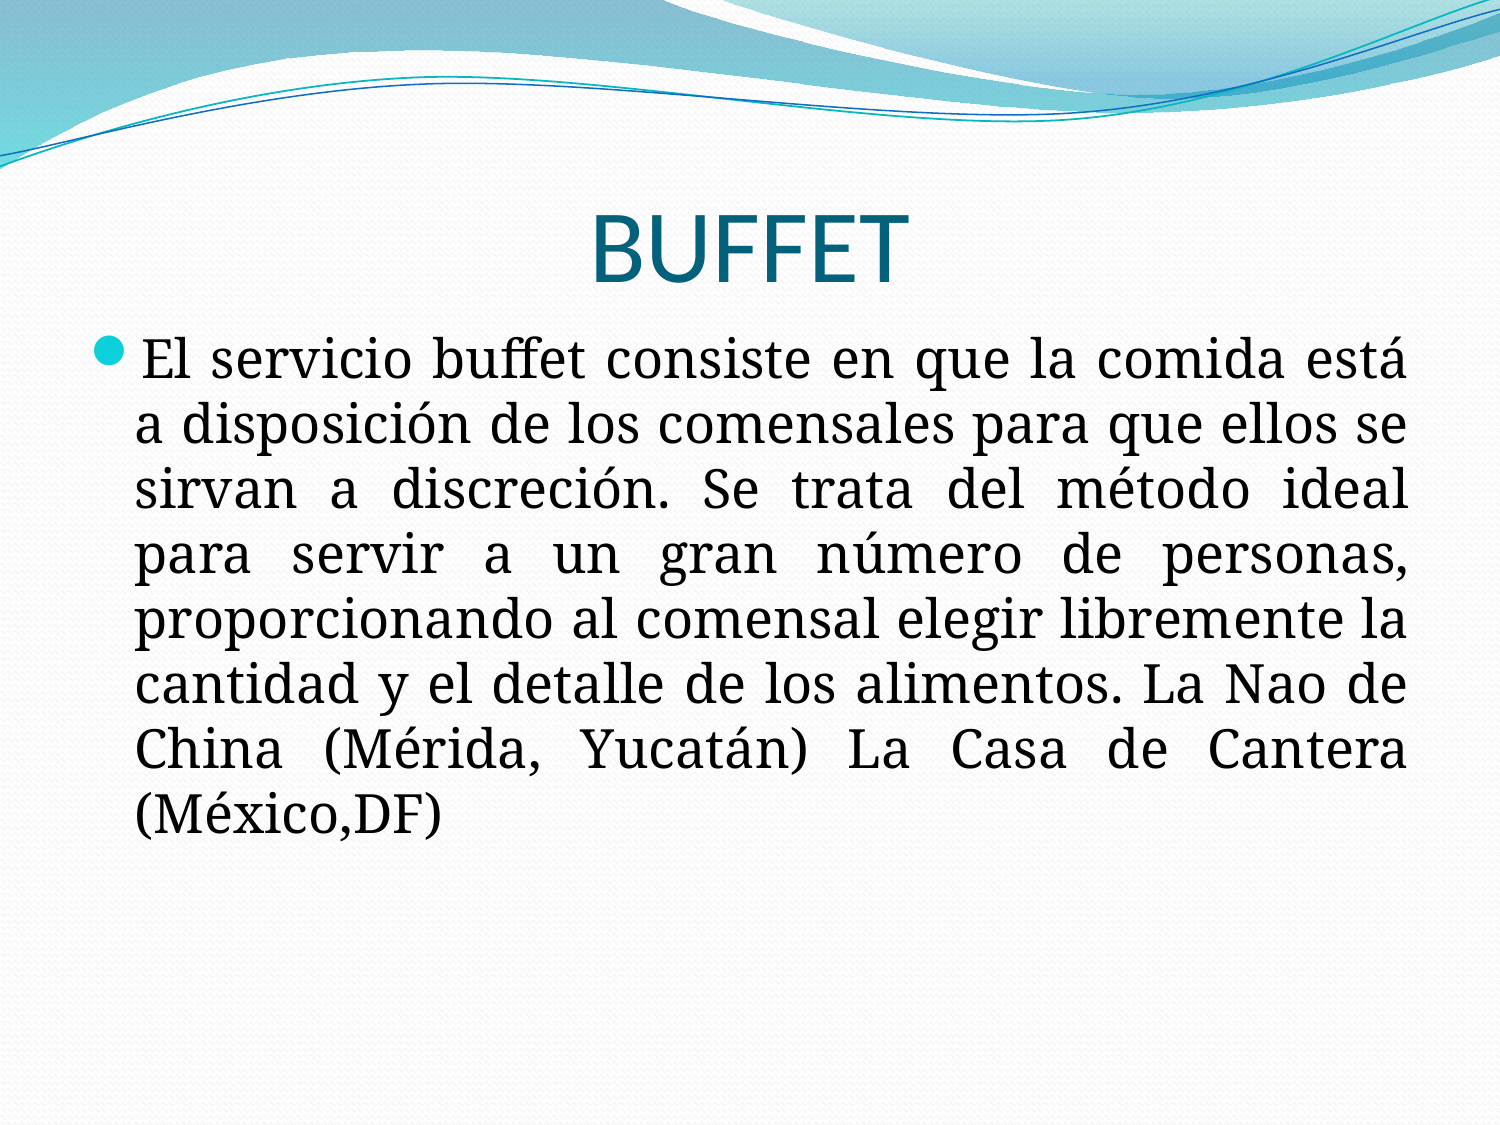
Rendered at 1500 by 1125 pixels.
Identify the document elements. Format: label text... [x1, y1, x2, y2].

list El servicio buffet consiste en que la comida está a disposición de los comensales para que ellos se sirvan a discreción. Se trata del método ideal para servir a un gran número de personas, proporcionando al comensal elegir libremente la cantidad y el detalle de los alimentos. La Nao de China (Mérida, Yucatán) La Casa de Cantera (México,DF) [75, 317, 1425, 1038]
title BUFFET [75, 115, 1425, 303]
